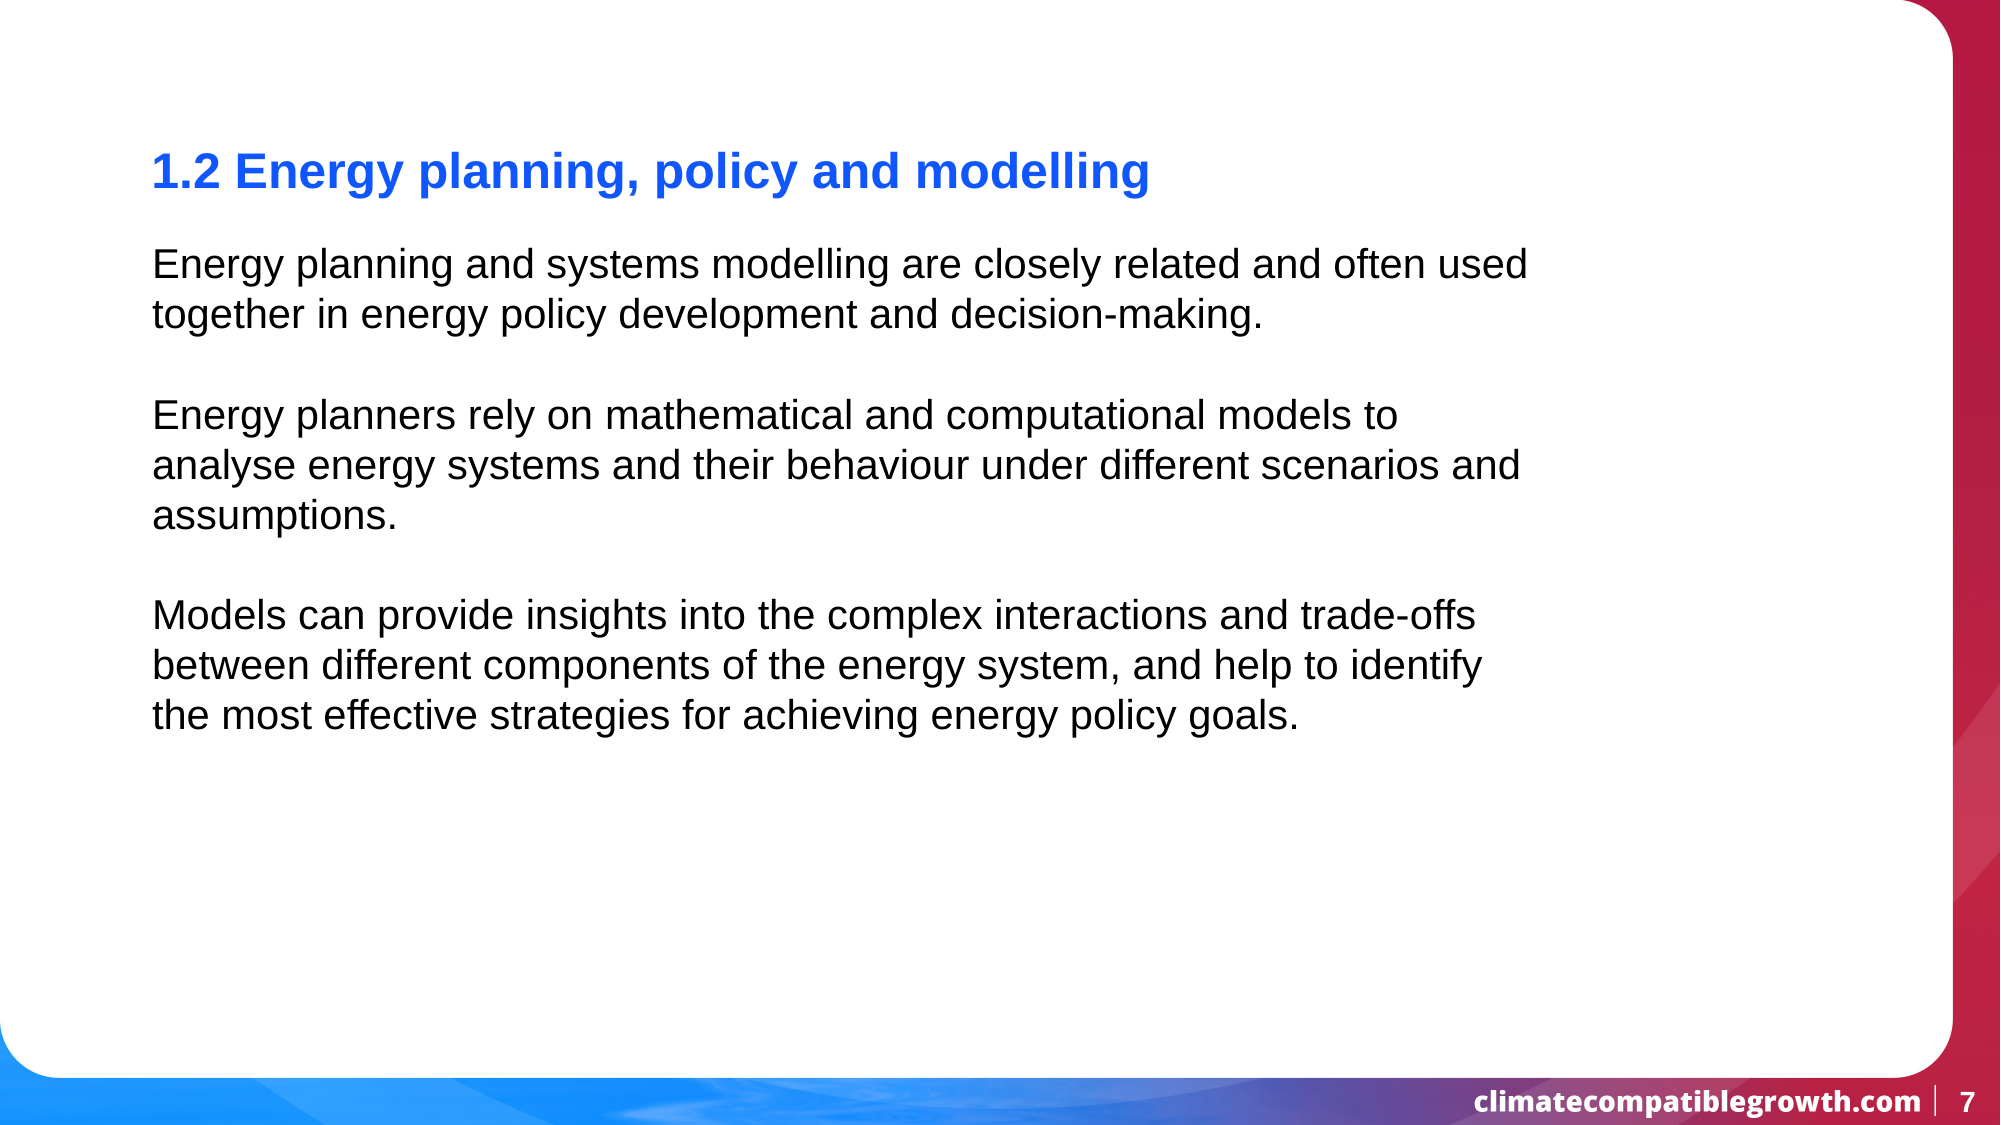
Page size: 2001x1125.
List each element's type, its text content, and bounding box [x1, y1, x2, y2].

text_box 1.2 Energy planning, policy and modelling [136, 130, 1807, 230]
text_box Energy planning and systems modelling are closely related and often used together in energy policy development and decision-making. Energy planners rely on mathematical and computational models to analyse energy systems and their behaviour under different scenarios and assumptions. Models can provide insights into the complex interactions and trade-offs between different components of the energy system, and help to identify the most effective strategies for achieving energy policy goals. [137, 230, 1557, 991]
picture [0, 0, 2000, 1125]
slide_number 7 [1935, 1077, 2000, 1125]
